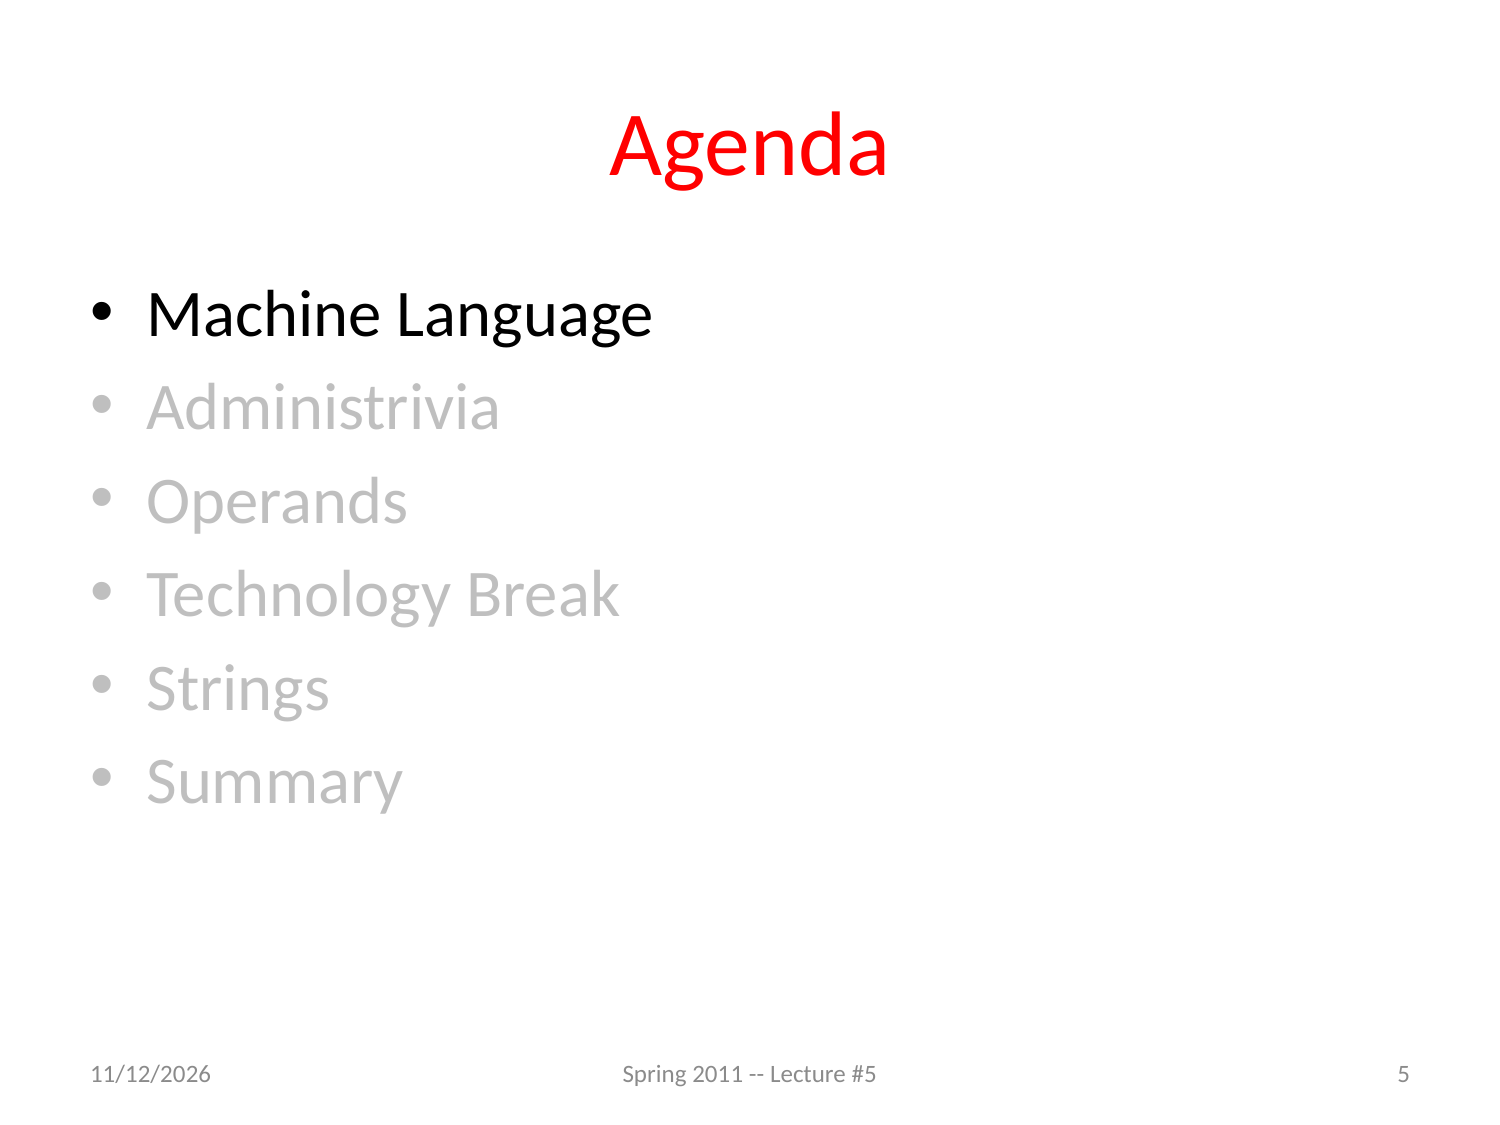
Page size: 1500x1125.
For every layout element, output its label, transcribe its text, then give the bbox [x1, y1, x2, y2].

list Machine Language Administrivia Operands Technology Break Strings Summary [75, 262, 1425, 1005]
footer Spring 2011 -- Lecture #5 [512, 1042, 988, 1103]
title Agenda [75, 45, 1425, 233]
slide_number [75, 1042, 425, 1103]
slide_number 5 [1074, 1042, 1425, 1103]
